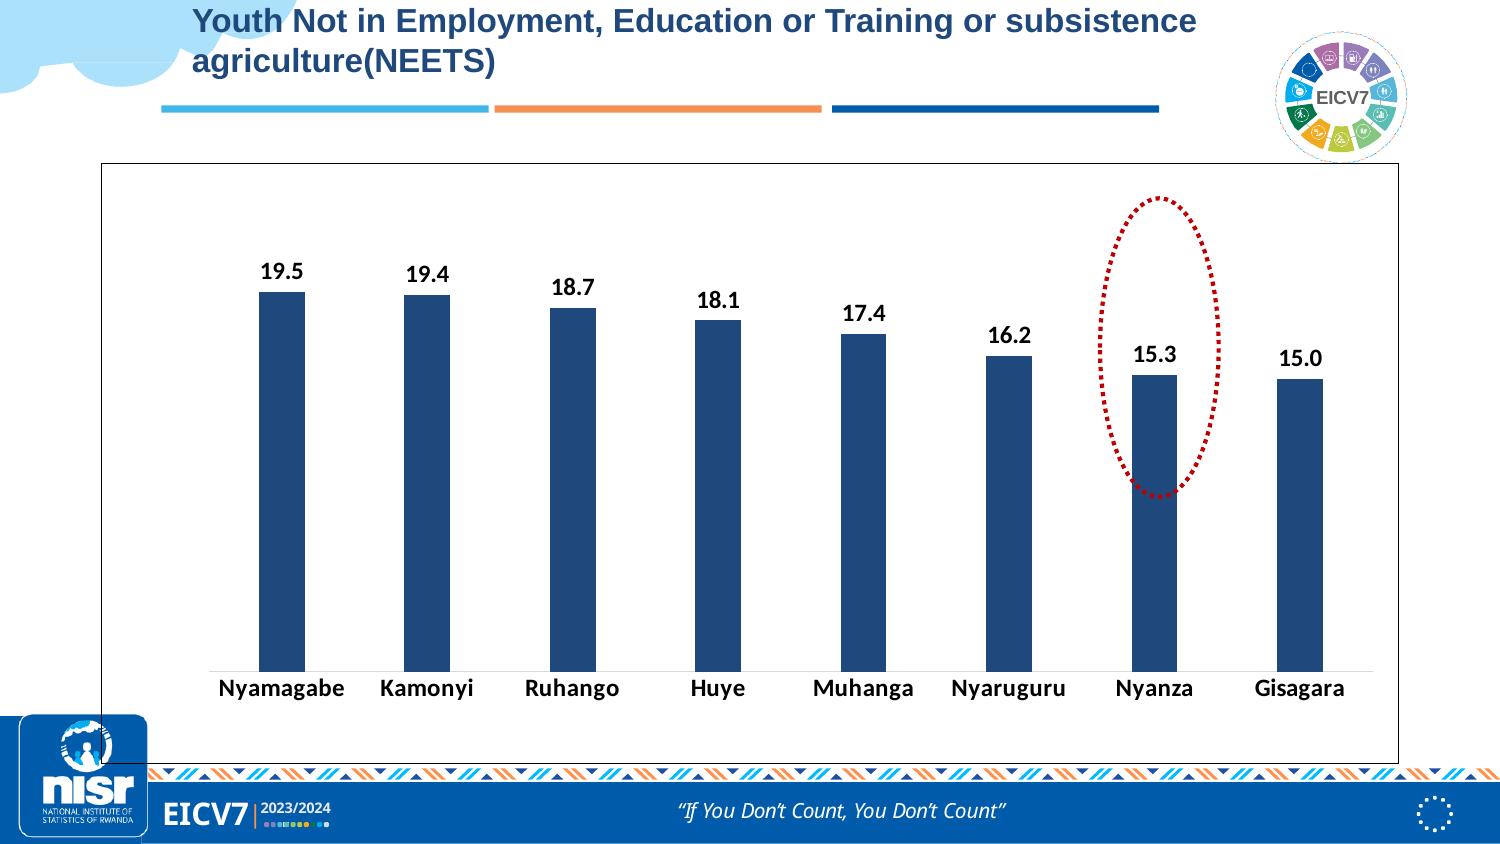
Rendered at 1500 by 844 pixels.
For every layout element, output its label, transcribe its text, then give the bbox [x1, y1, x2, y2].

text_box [1275, 31, 1408, 164]
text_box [0, 713, 1500, 844]
text_box Youth Not in Employment, Education or Training or subsistence agriculture(NEETS) [177, 0, 1416, 87]
text_box [0, 0, 177, 94]
chart [100, 162, 1400, 764]
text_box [1277, 112, 1285, 131]
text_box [161, 105, 1160, 114]
